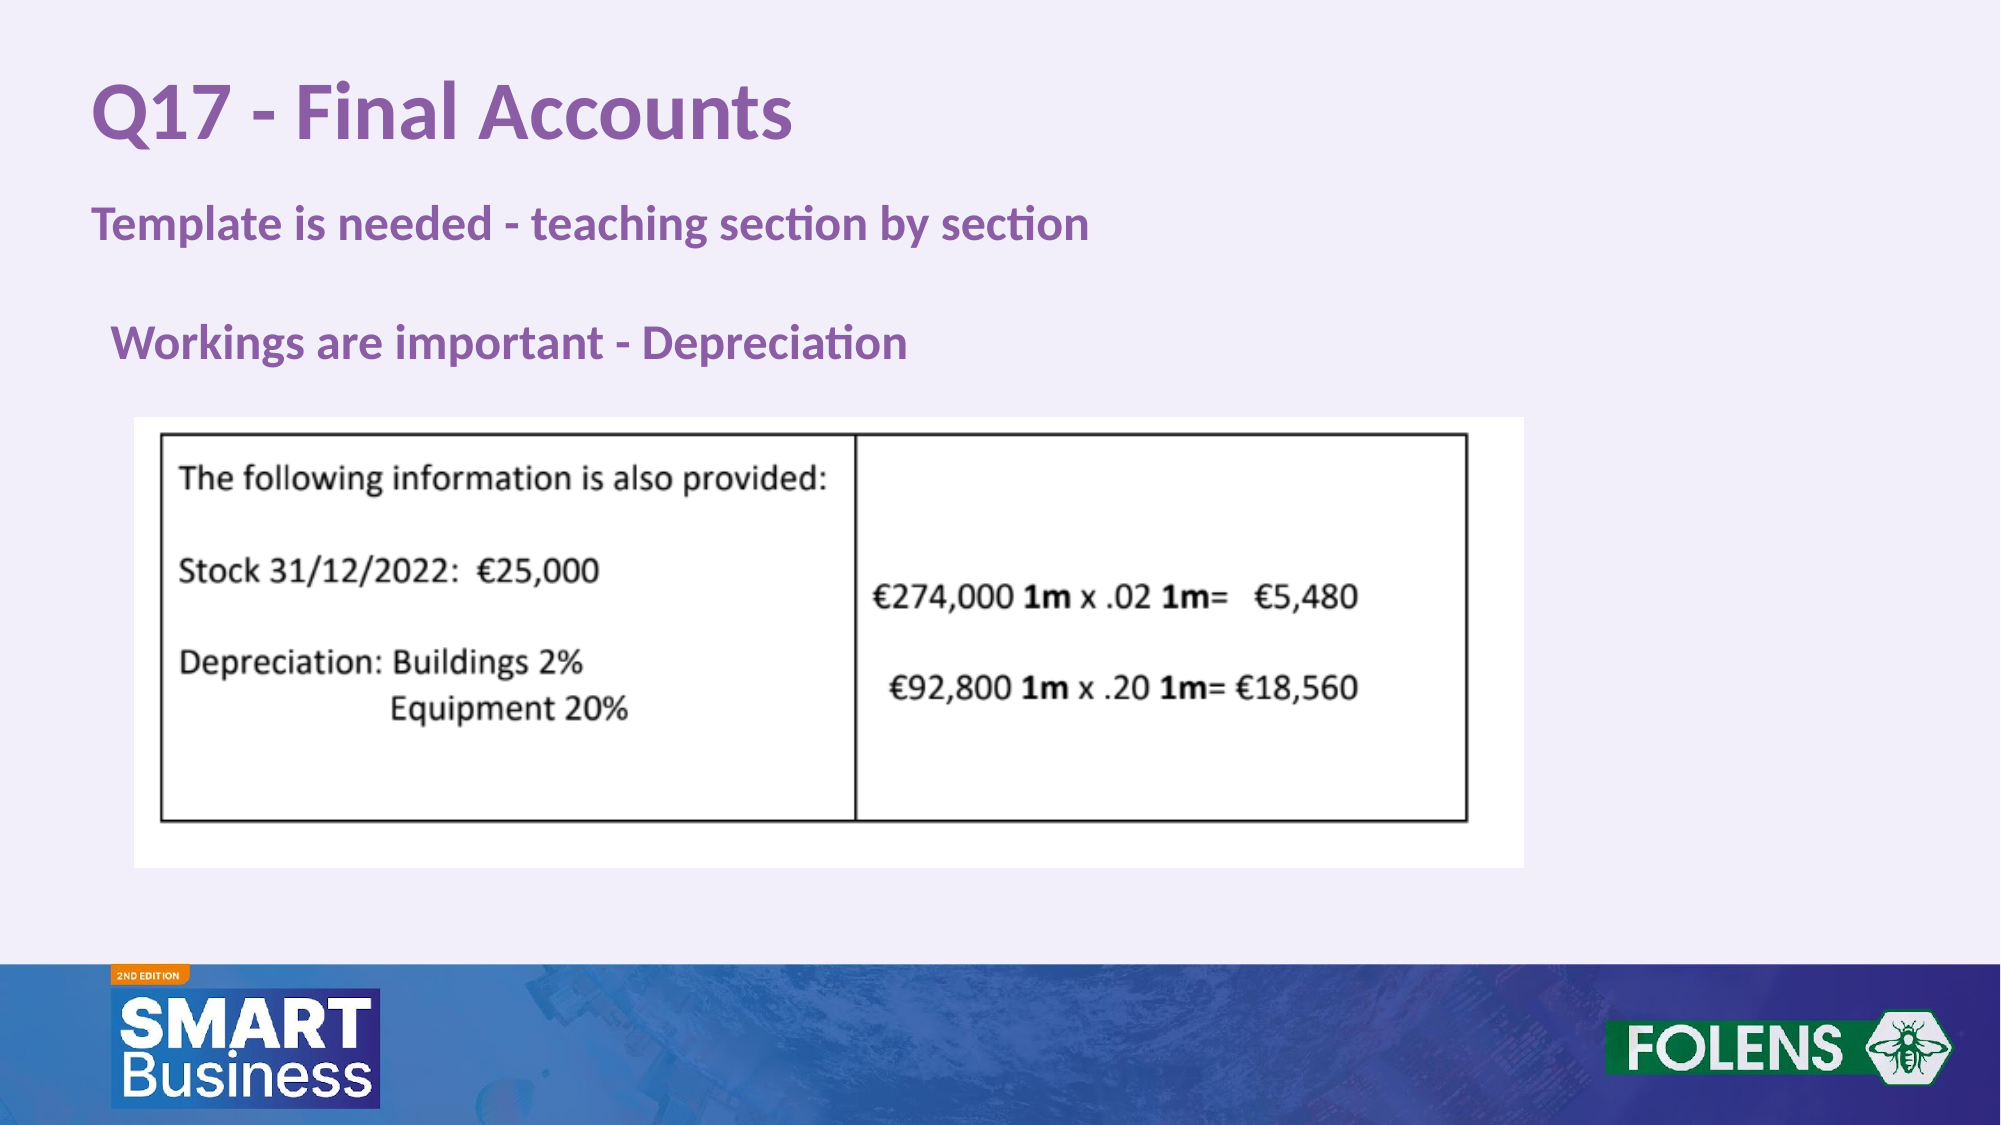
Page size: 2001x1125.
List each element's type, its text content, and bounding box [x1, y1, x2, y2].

text_box Template is needed - teaching section by section [76, 189, 1170, 307]
text_box Workings are important - Depreciation [95, 301, 1046, 417]
picture [0, 0, 2001, 1125]
text_box Q17 - Final Accounts [75, 59, 1801, 162]
